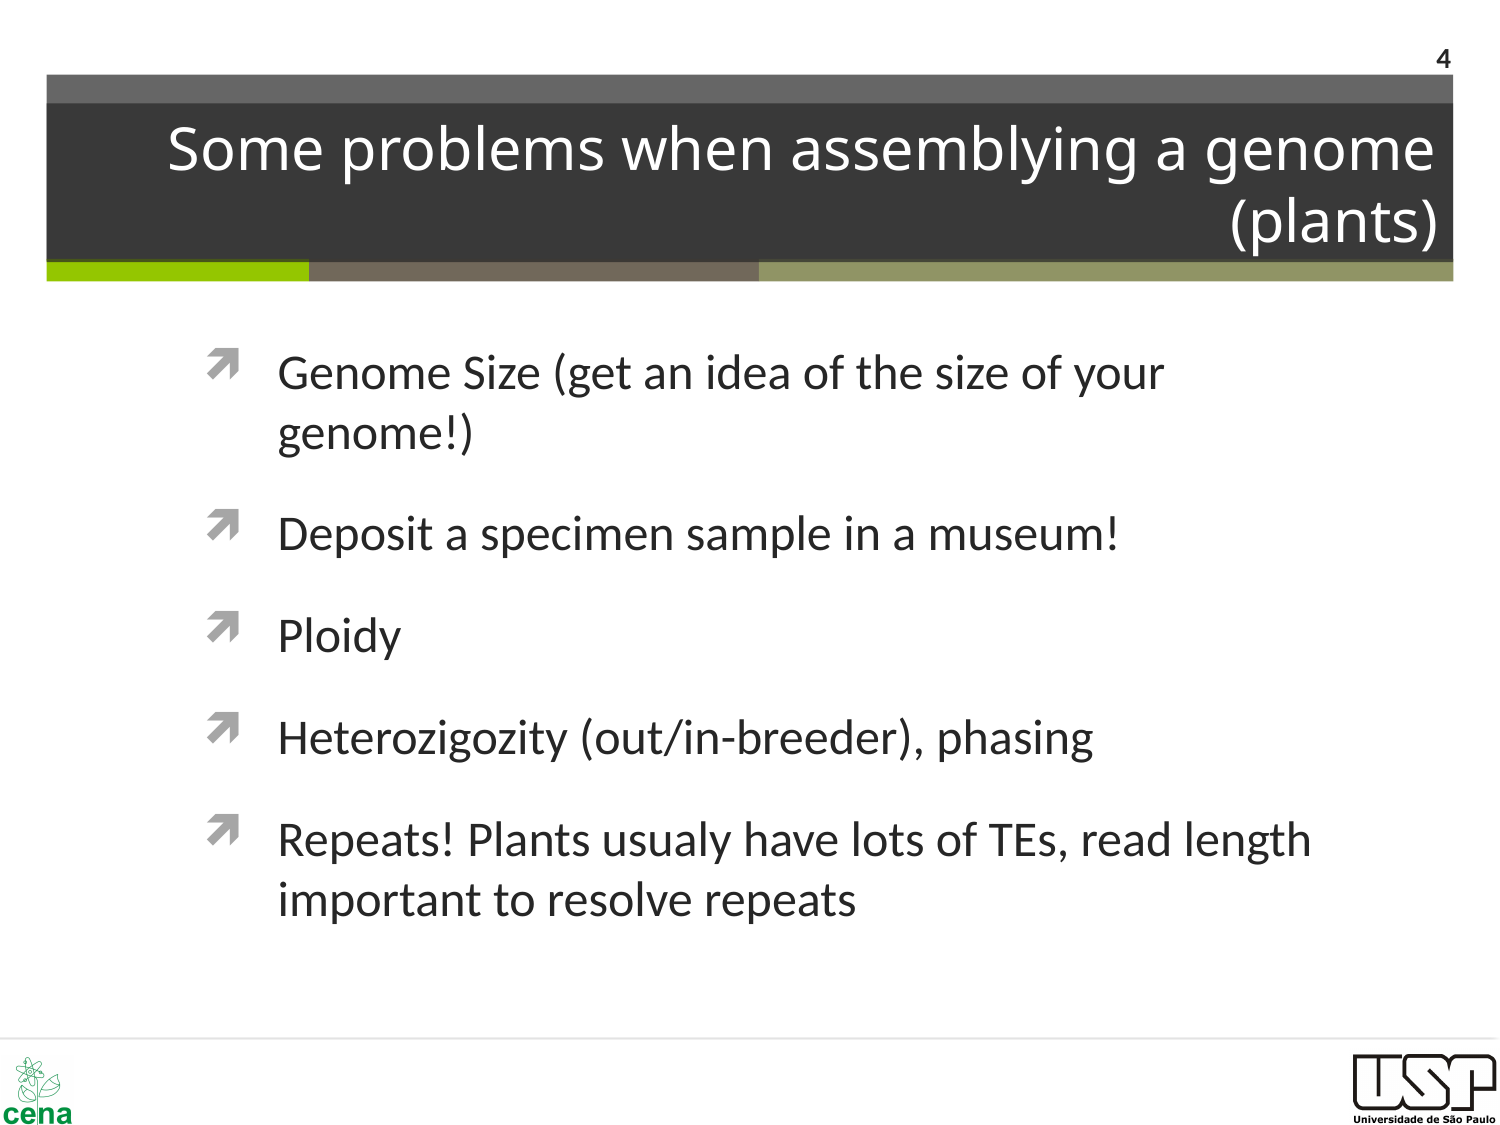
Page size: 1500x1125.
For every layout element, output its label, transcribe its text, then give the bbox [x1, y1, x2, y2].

list Genome Size (get an idea of the size of your genome!) Deposit a specimen sample in a museum! Ploidy Heterozigozity (out/in-breeder), phasing Repeats! Plants usualy have lots of TEs, read length important to resolve repeats [188, 331, 1349, 987]
title Some problems when assemblying a genome (plants) [46, 103, 1454, 263]
picture [1, 1055, 74, 1125]
picture [1349, 1048, 1500, 1125]
slide_number 4 [1362, 27, 1466, 87]
